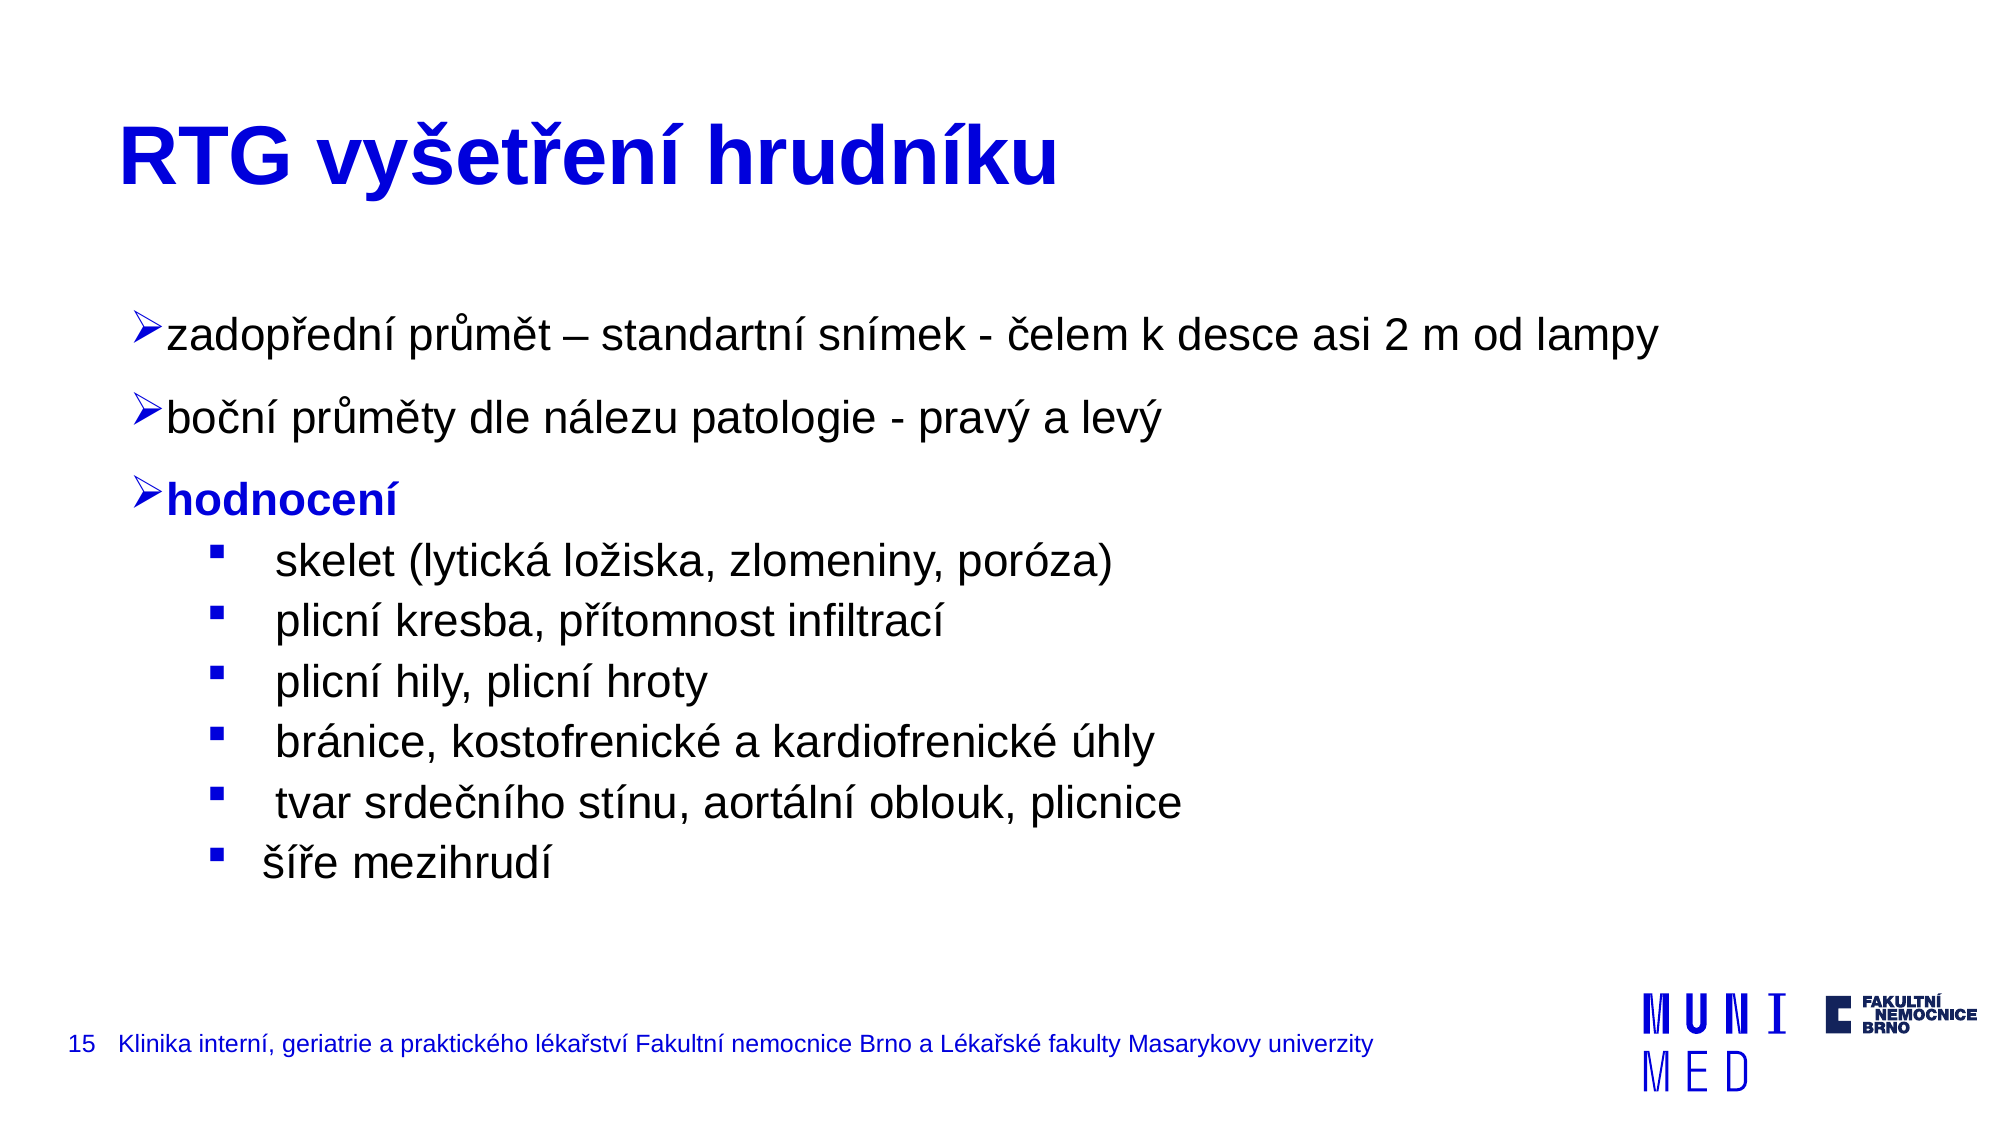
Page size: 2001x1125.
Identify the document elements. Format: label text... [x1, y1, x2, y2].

slide_number 15 [67, 1021, 110, 1063]
title RTG vyšetření hrudníku [118, 118, 1883, 193]
list zadopřední průmět – standartní snímek - čelem k desce asi 2 m od lampy boční průměty dle nálezu patologie - pravý a levý hodnocení skelet (lytická ložiska, zlomeniny, poróza) plicní kresba, přítomnost infiltrací plicní hily, plicní hroty bránice, kostofrenické a kardiofrenické úhly tvar srdečního stínu, aortální oblouk, plicnice šíře mezihrudí [118, 277, 1883, 957]
footer Klinika interní, geriatrie a praktického lékařství Fakultní nemocnice Brno a Lékařské fakulty Masarykovy univerzity [118, 1021, 1418, 1063]
